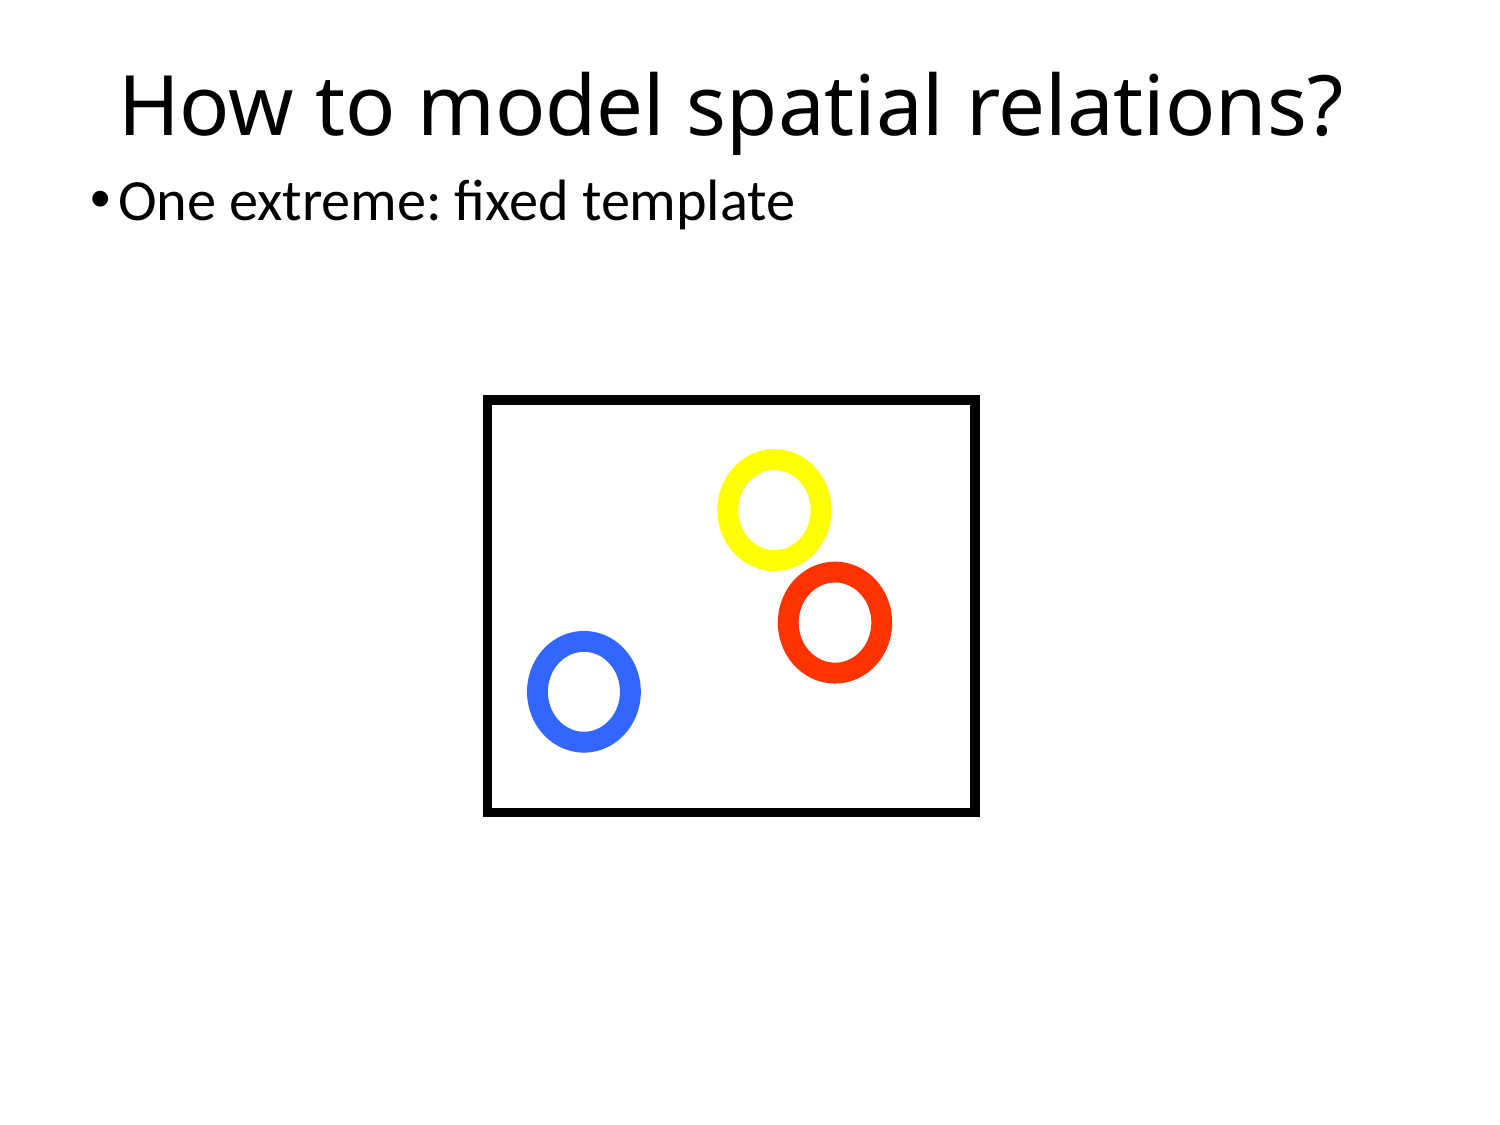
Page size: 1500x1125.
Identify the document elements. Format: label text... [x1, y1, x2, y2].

title How to model spatial relations? [103, 0, 1397, 162]
list One extreme: fixed template [75, 162, 1425, 313]
text_box [486, 399, 976, 813]
